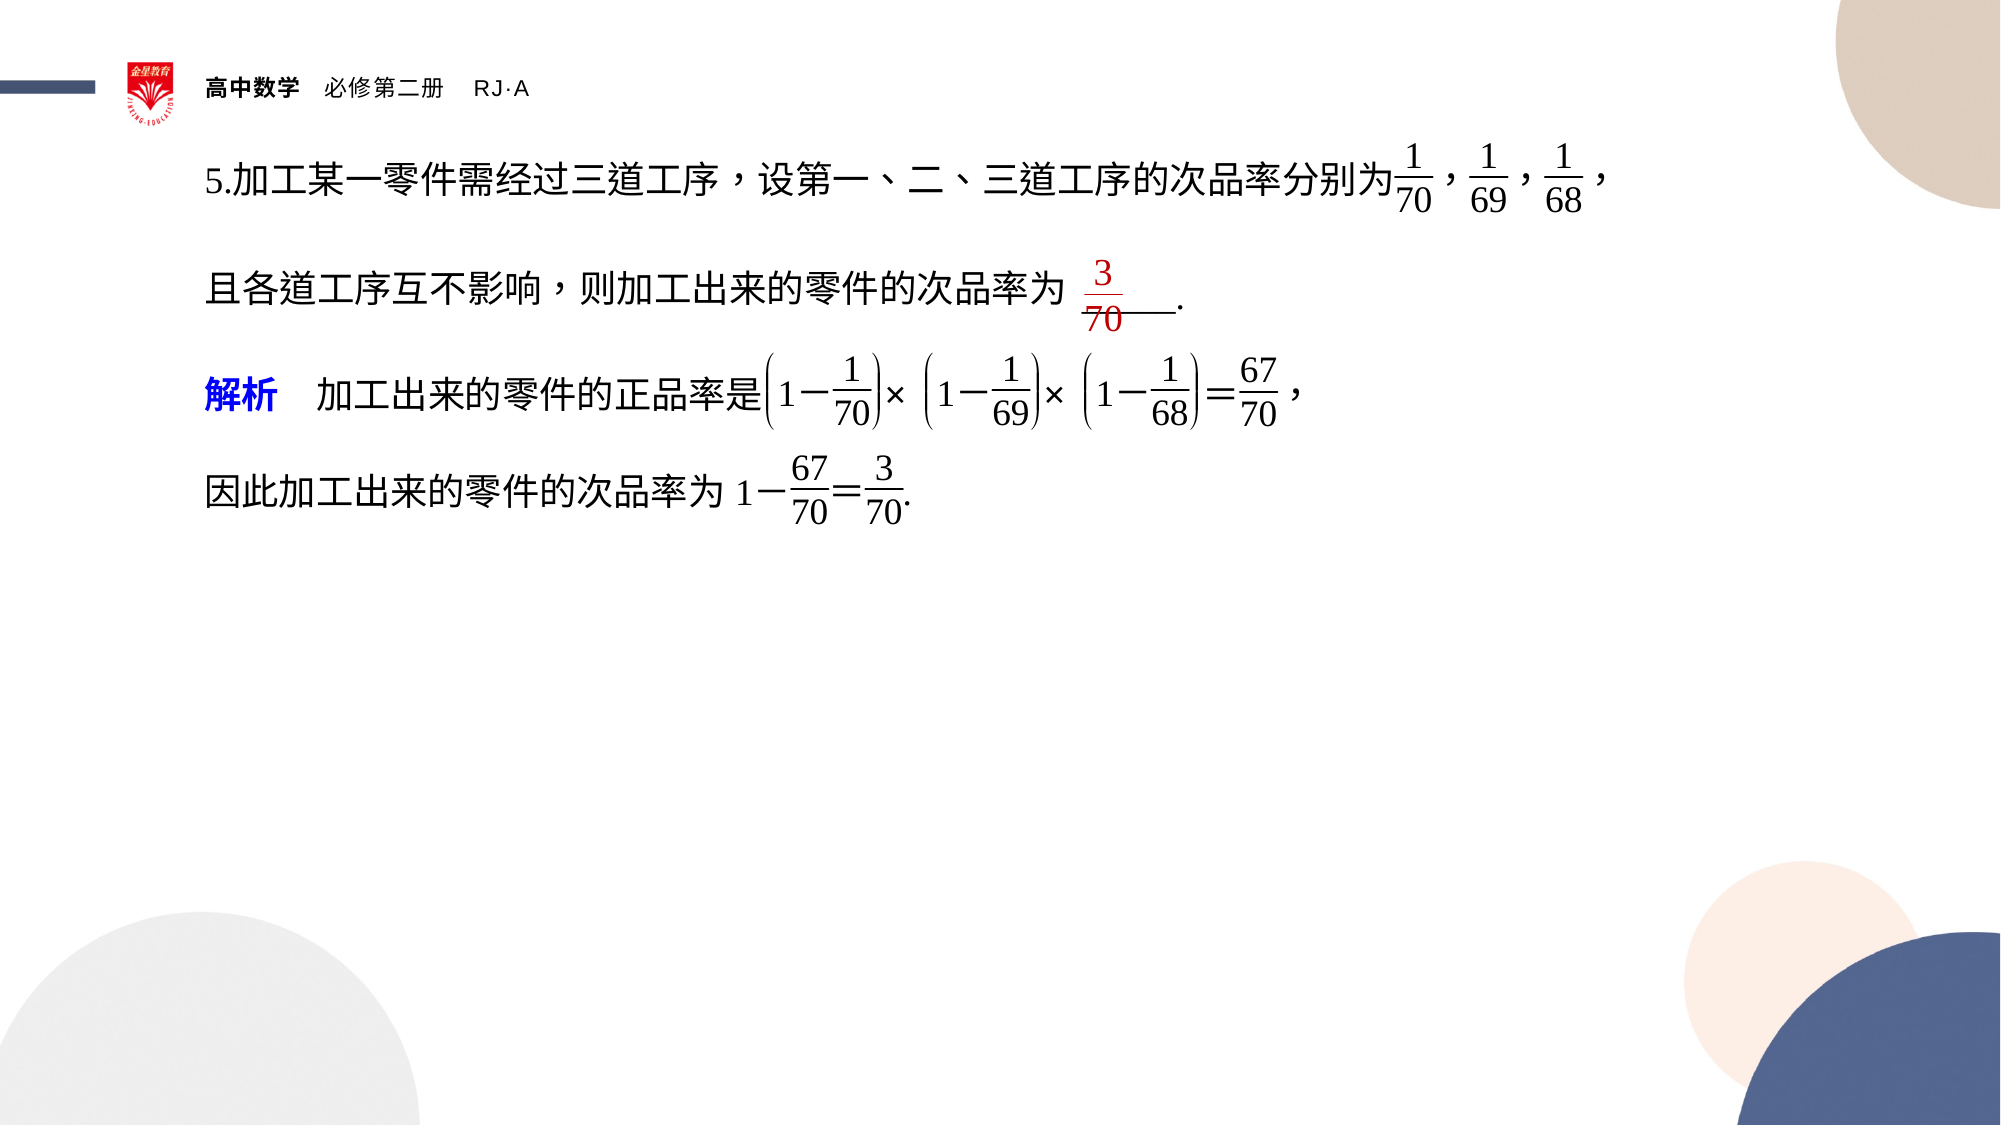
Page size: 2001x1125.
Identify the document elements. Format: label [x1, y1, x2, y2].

picture [0, 0, 2001, 1125]
text_box [204, 446, 2000, 689]
text_box [1084, 241, 1184, 347]
text_box [204, 347, 2000, 446]
text_box [204, 133, 1989, 347]
